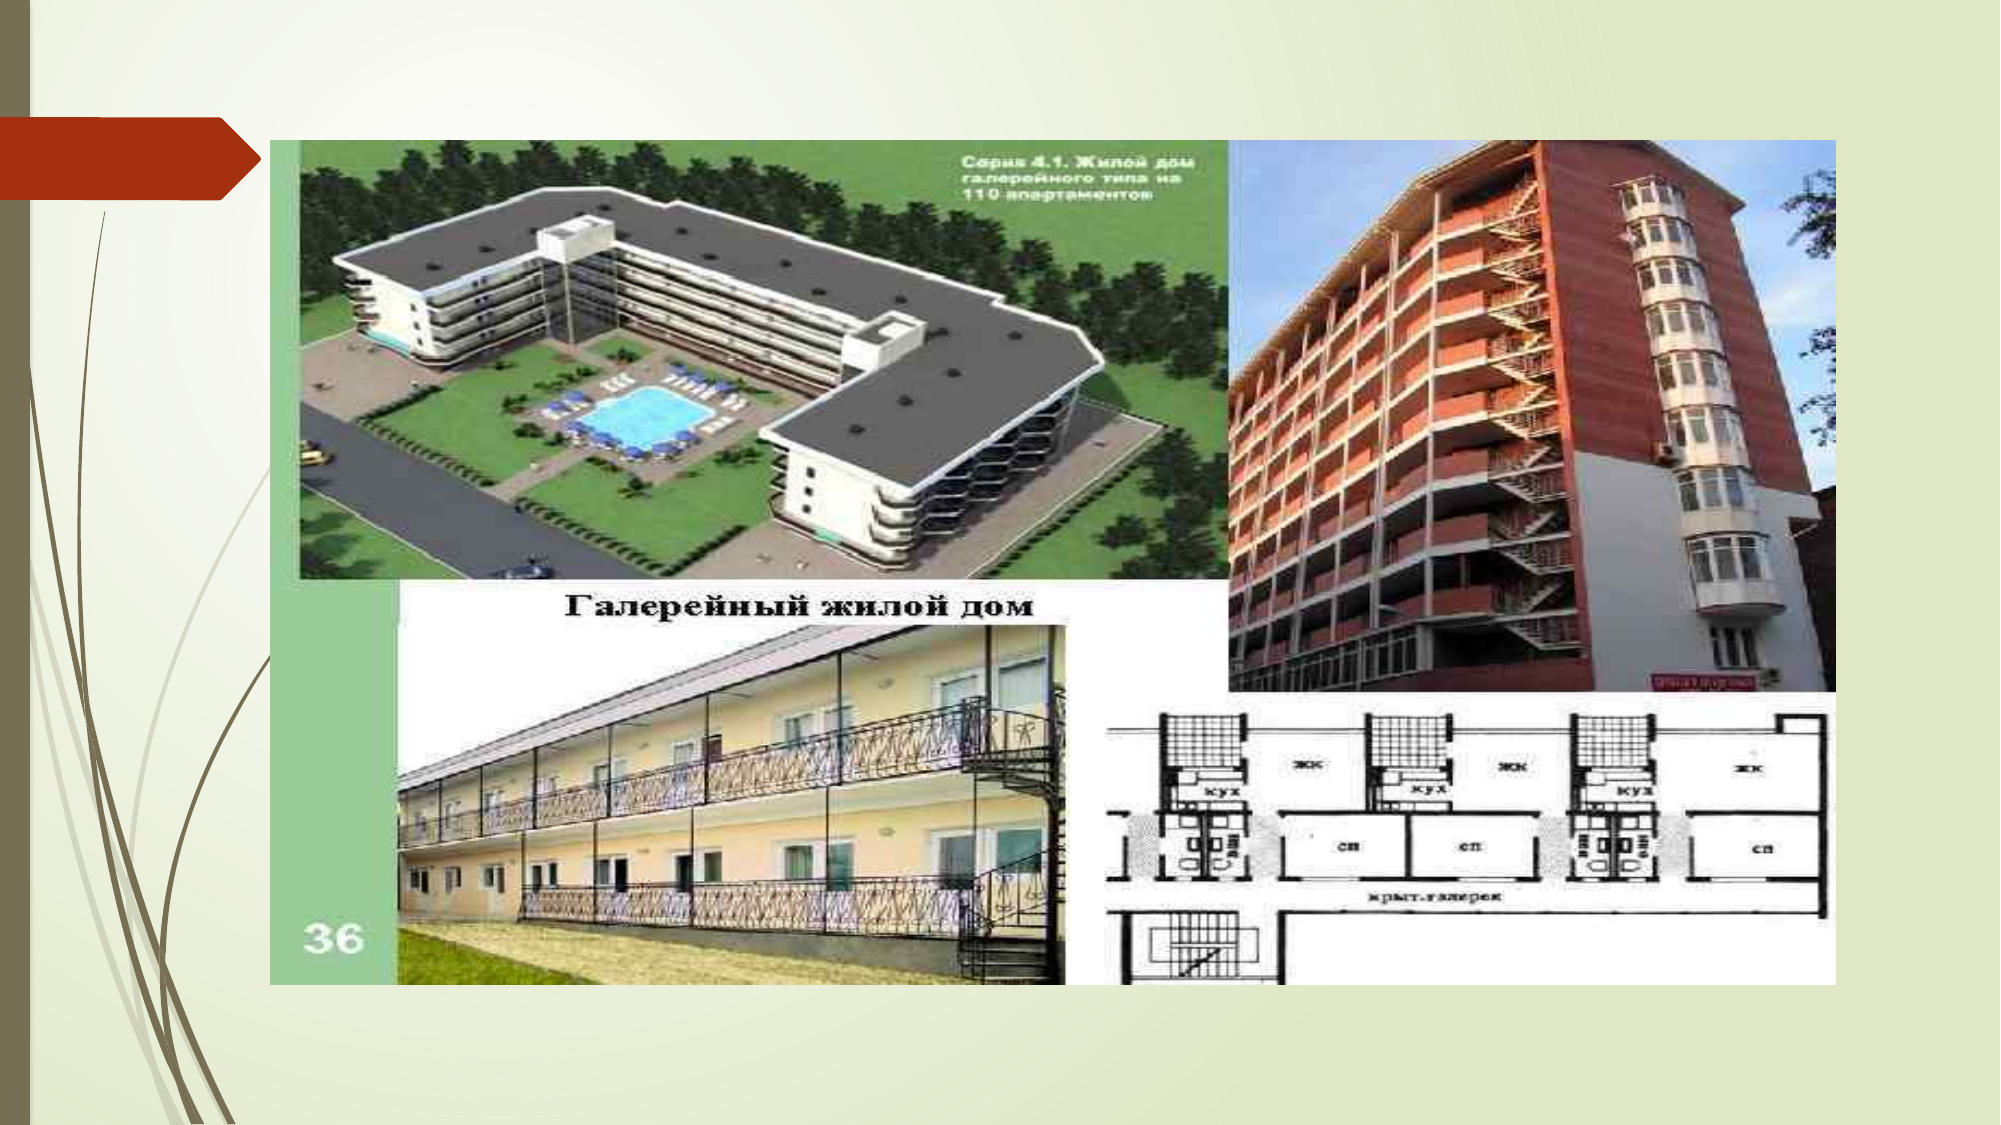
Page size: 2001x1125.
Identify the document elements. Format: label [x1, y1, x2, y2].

picture [270, 140, 1836, 985]
